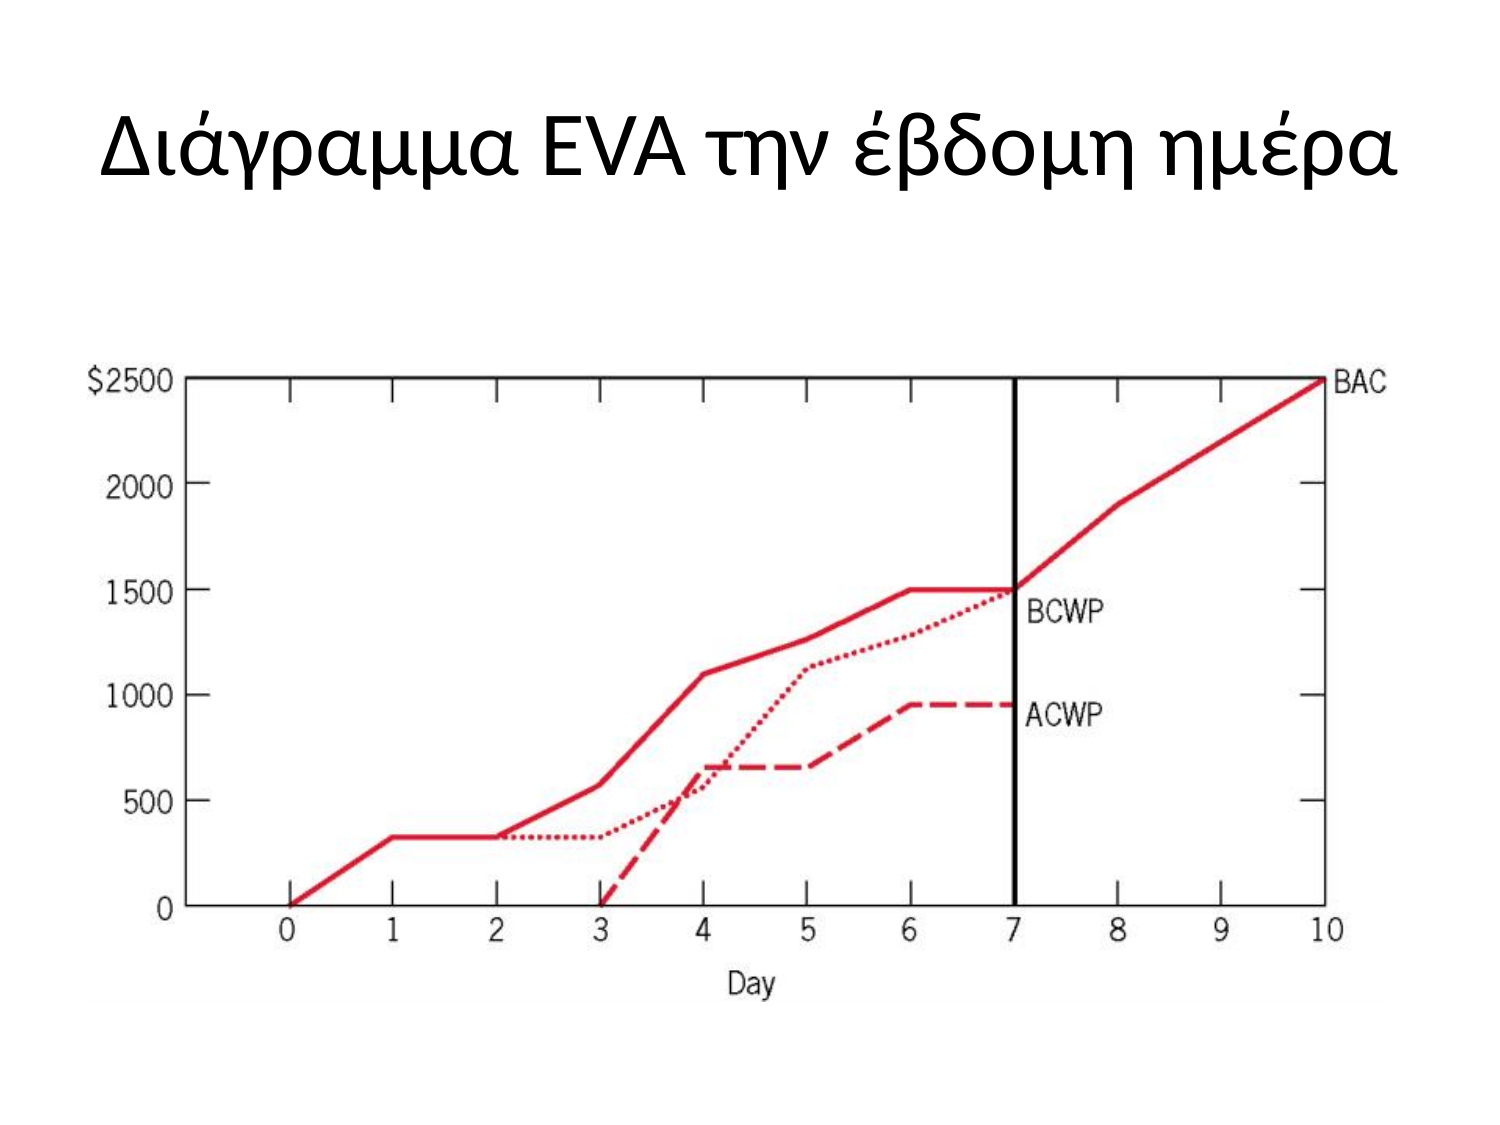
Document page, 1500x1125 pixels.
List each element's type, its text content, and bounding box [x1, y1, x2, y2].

title Διάγραμμα EVA την έβδομη ημέρα [75, 45, 1425, 233]
picture [87, 362, 1387, 1002]
